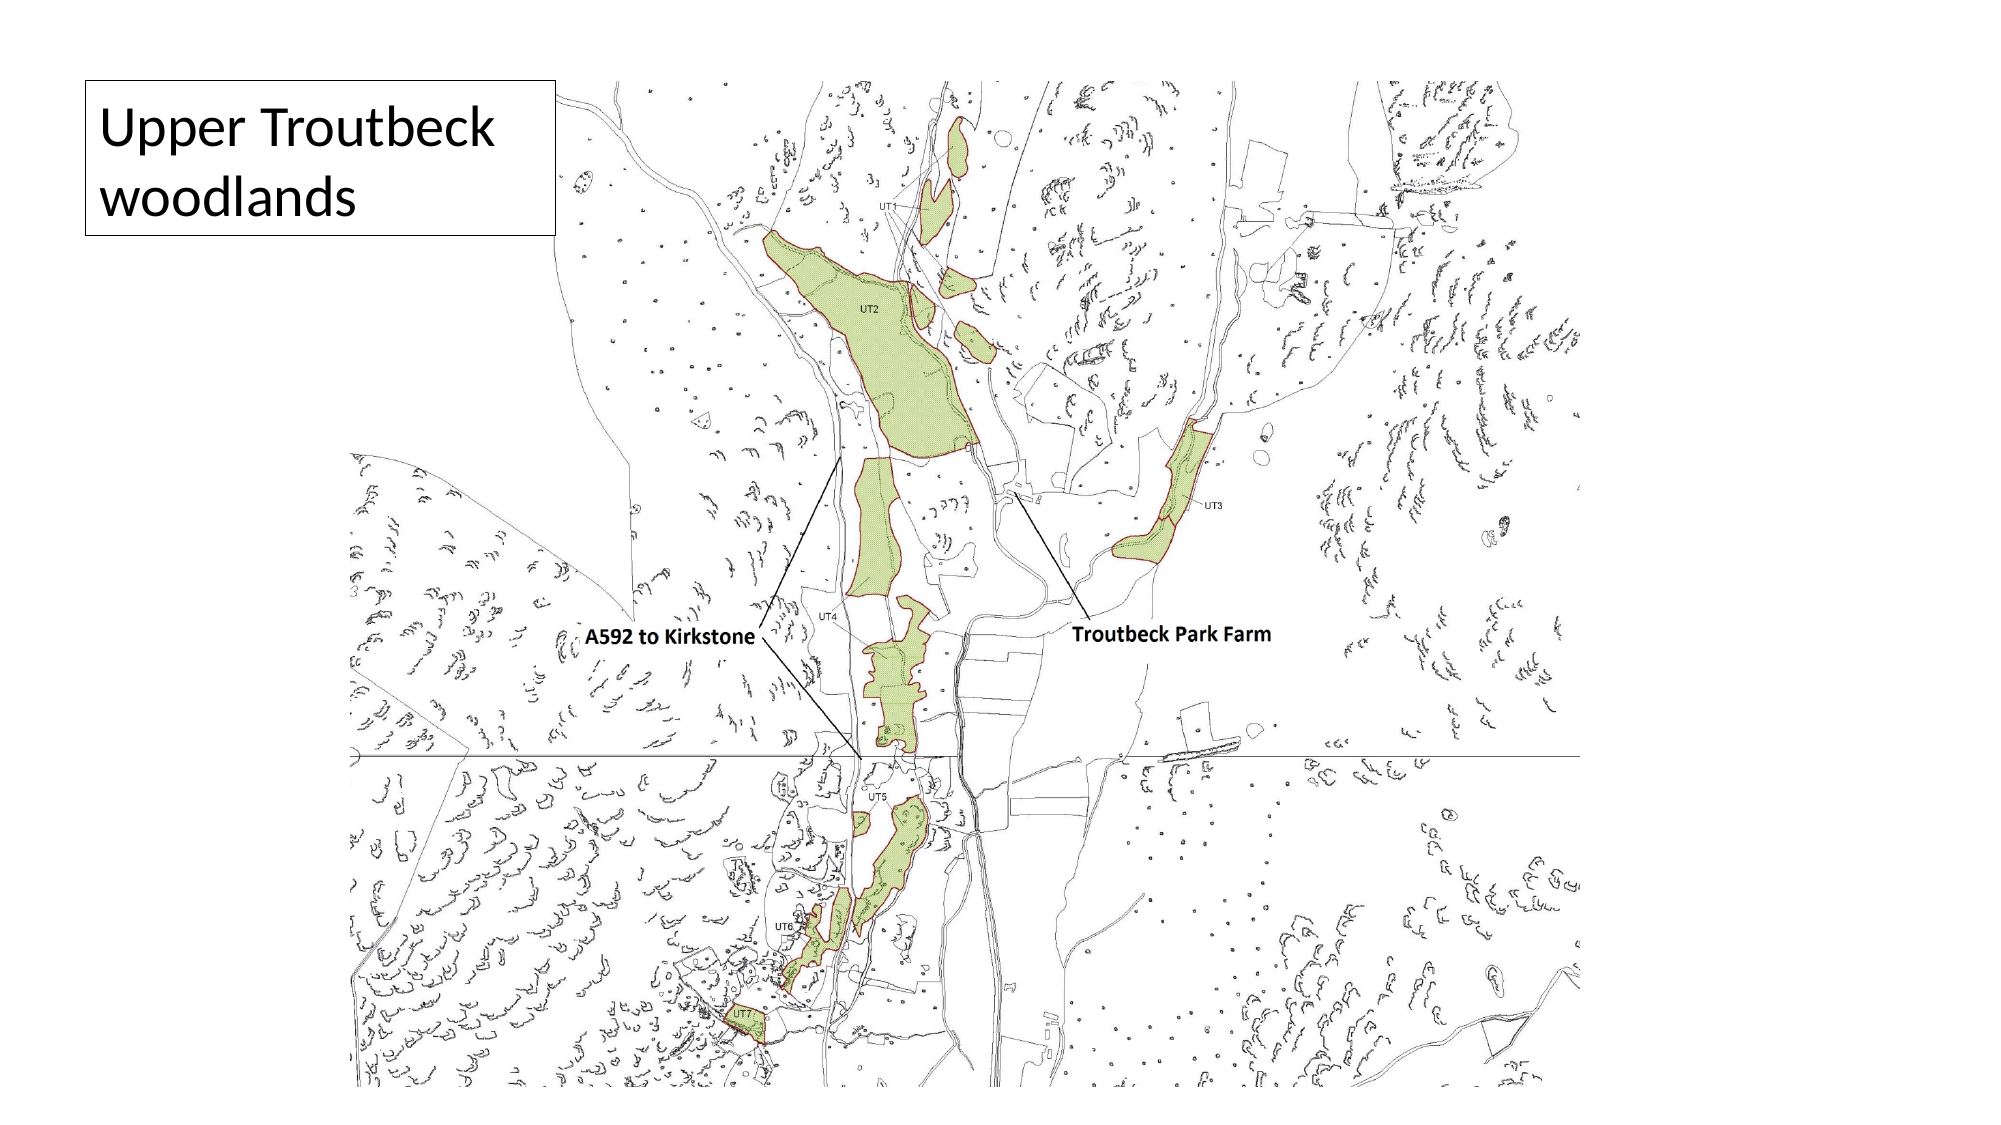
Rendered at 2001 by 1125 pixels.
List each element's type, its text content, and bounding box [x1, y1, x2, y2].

text_box Upper Troutbeck woodlands [85, 80, 556, 236]
picture [349, 81, 1580, 1087]
